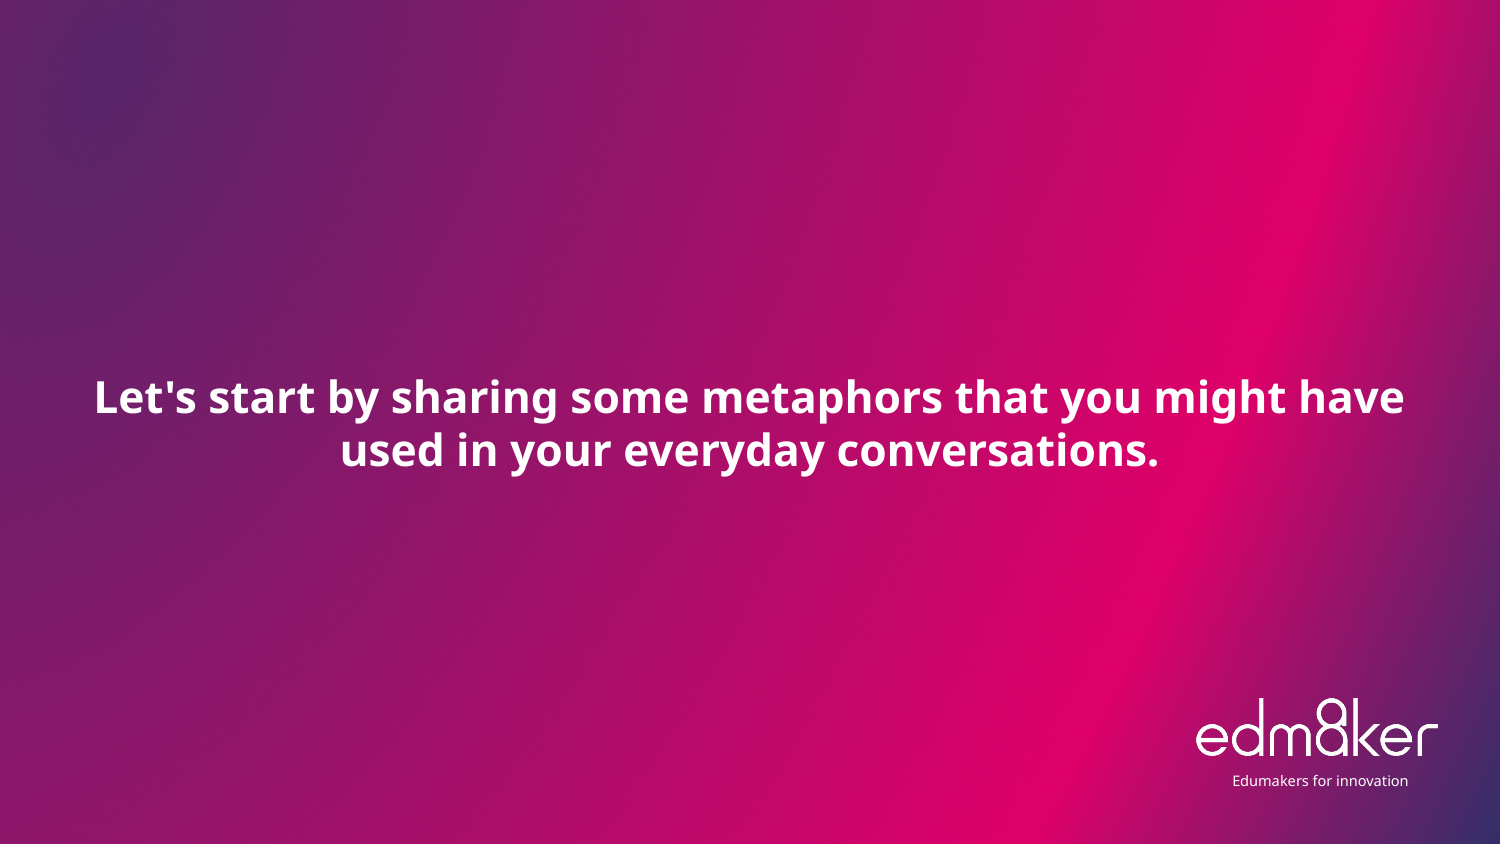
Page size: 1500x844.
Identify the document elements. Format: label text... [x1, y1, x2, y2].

title Let's start by sharing some metaphors that you might have used in your everyday conversations. [51, 352, 1449, 491]
picture [0, 0, 1500, 844]
